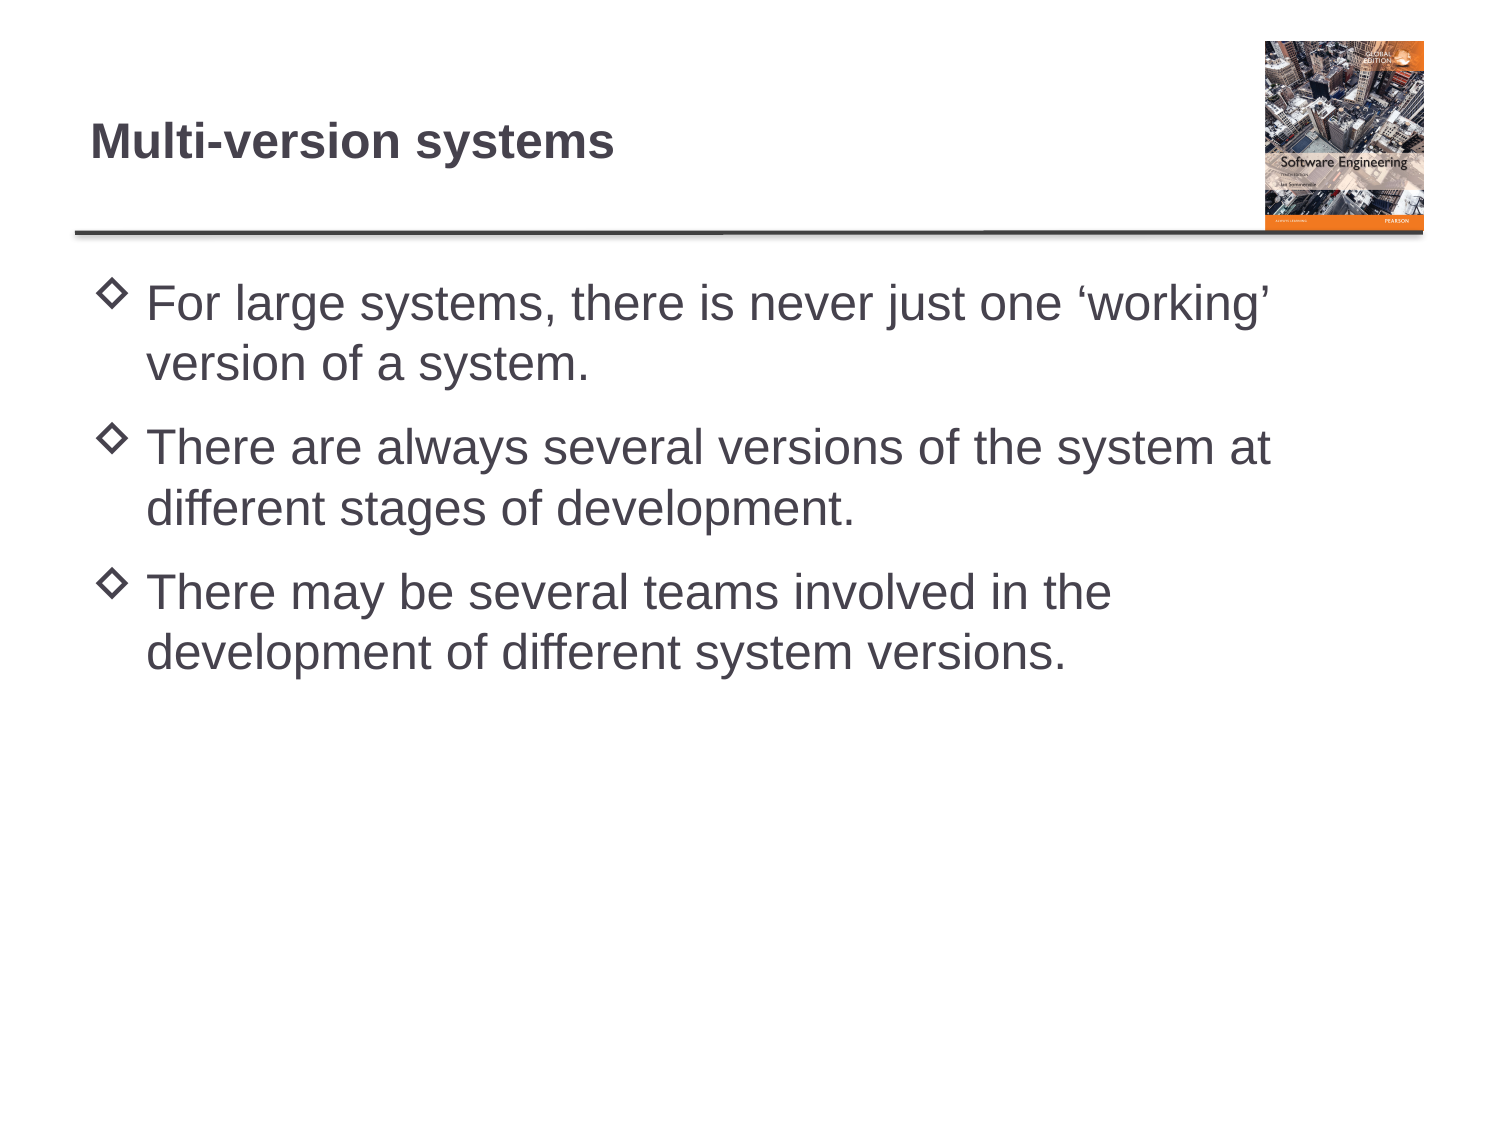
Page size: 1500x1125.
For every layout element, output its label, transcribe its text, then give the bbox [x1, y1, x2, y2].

title Multi-version systems [74, 44, 1272, 233]
list For large systems, there is never just one ‘working’ version of a system. There are always several versions of the system at different stages of development. There may be several teams involved in the development of different system versions. [75, 262, 1425, 1005]
picture [1265, 41, 1424, 231]
